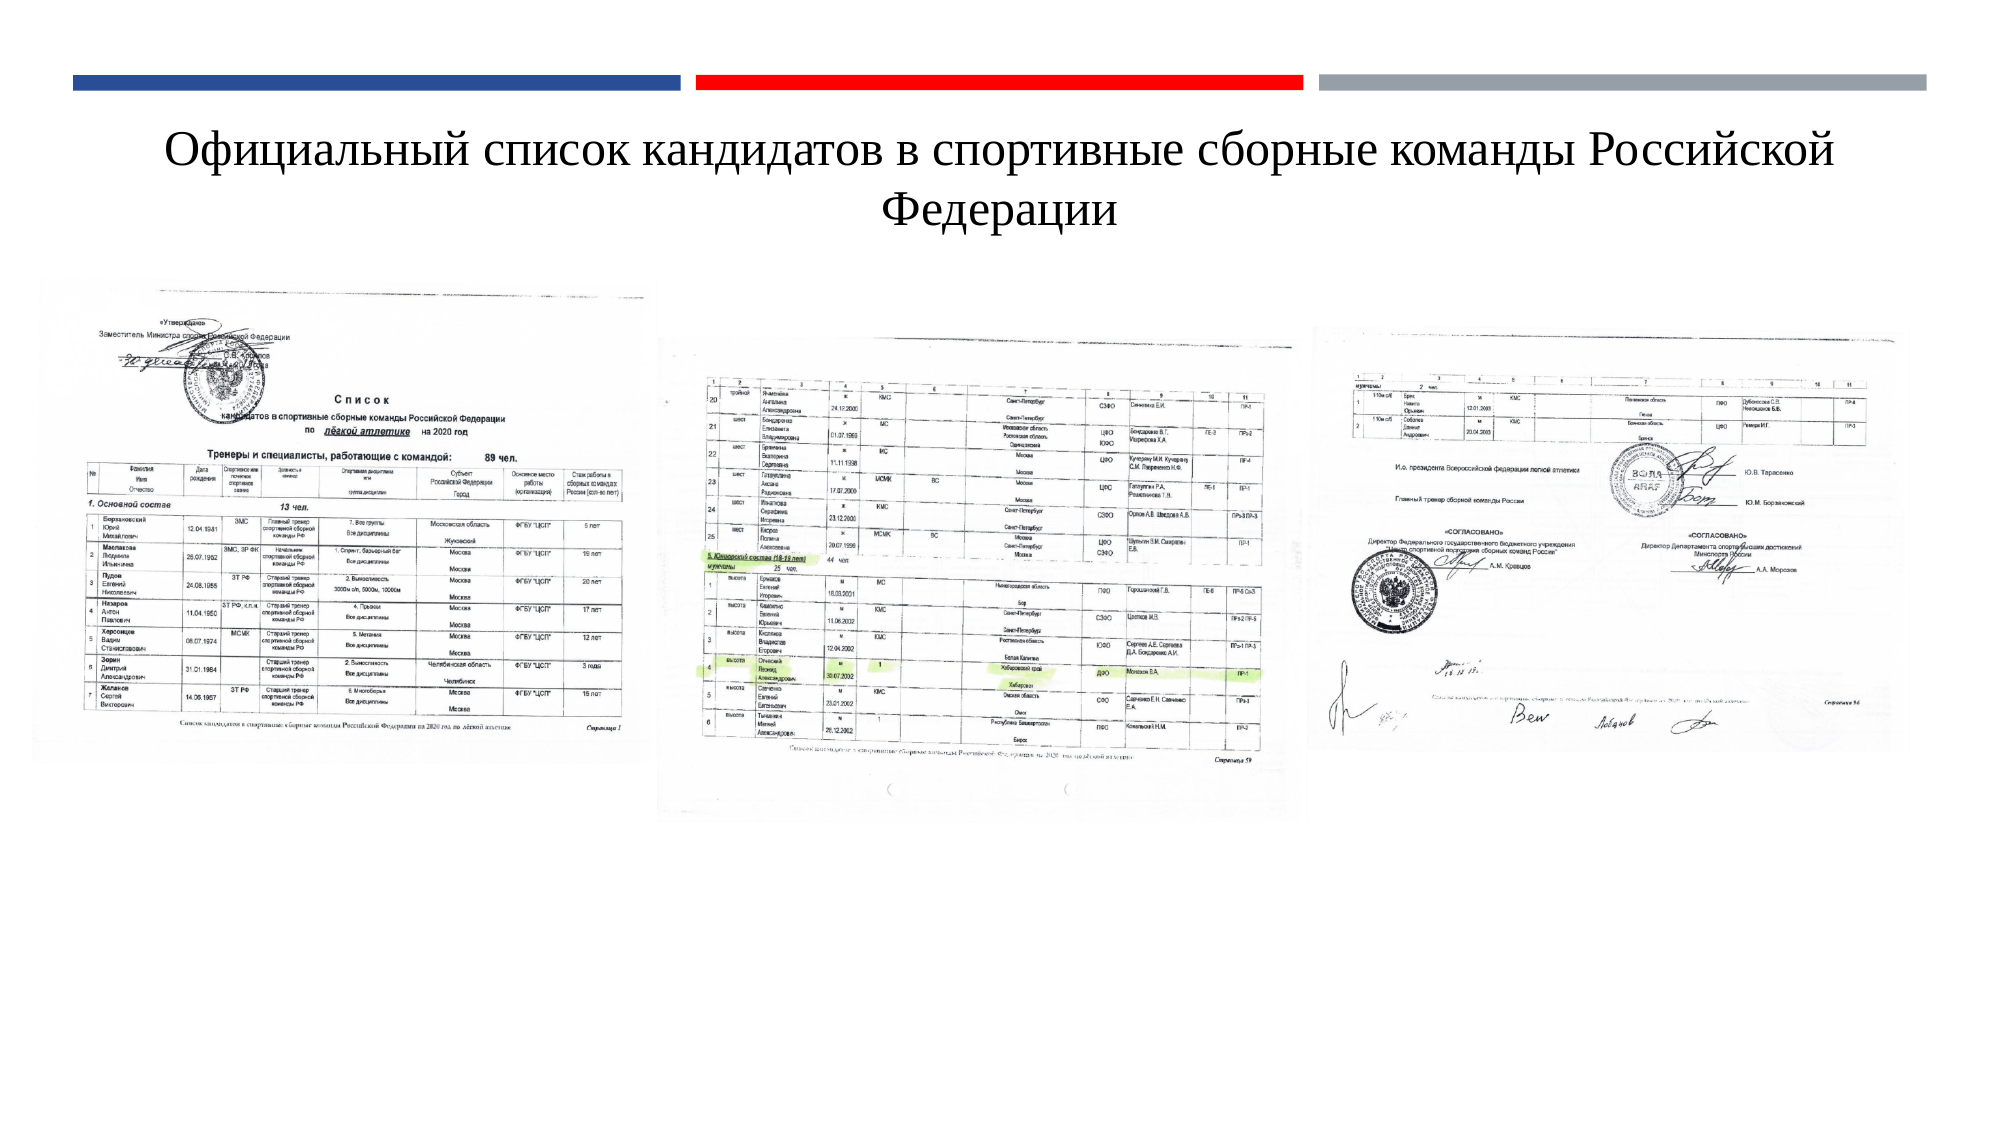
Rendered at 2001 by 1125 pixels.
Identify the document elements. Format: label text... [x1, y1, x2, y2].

picture [31, 278, 1910, 823]
text_box Официальный список кандидатов в спортивные сборные команды Российской Федерации [95, 115, 1905, 244]
